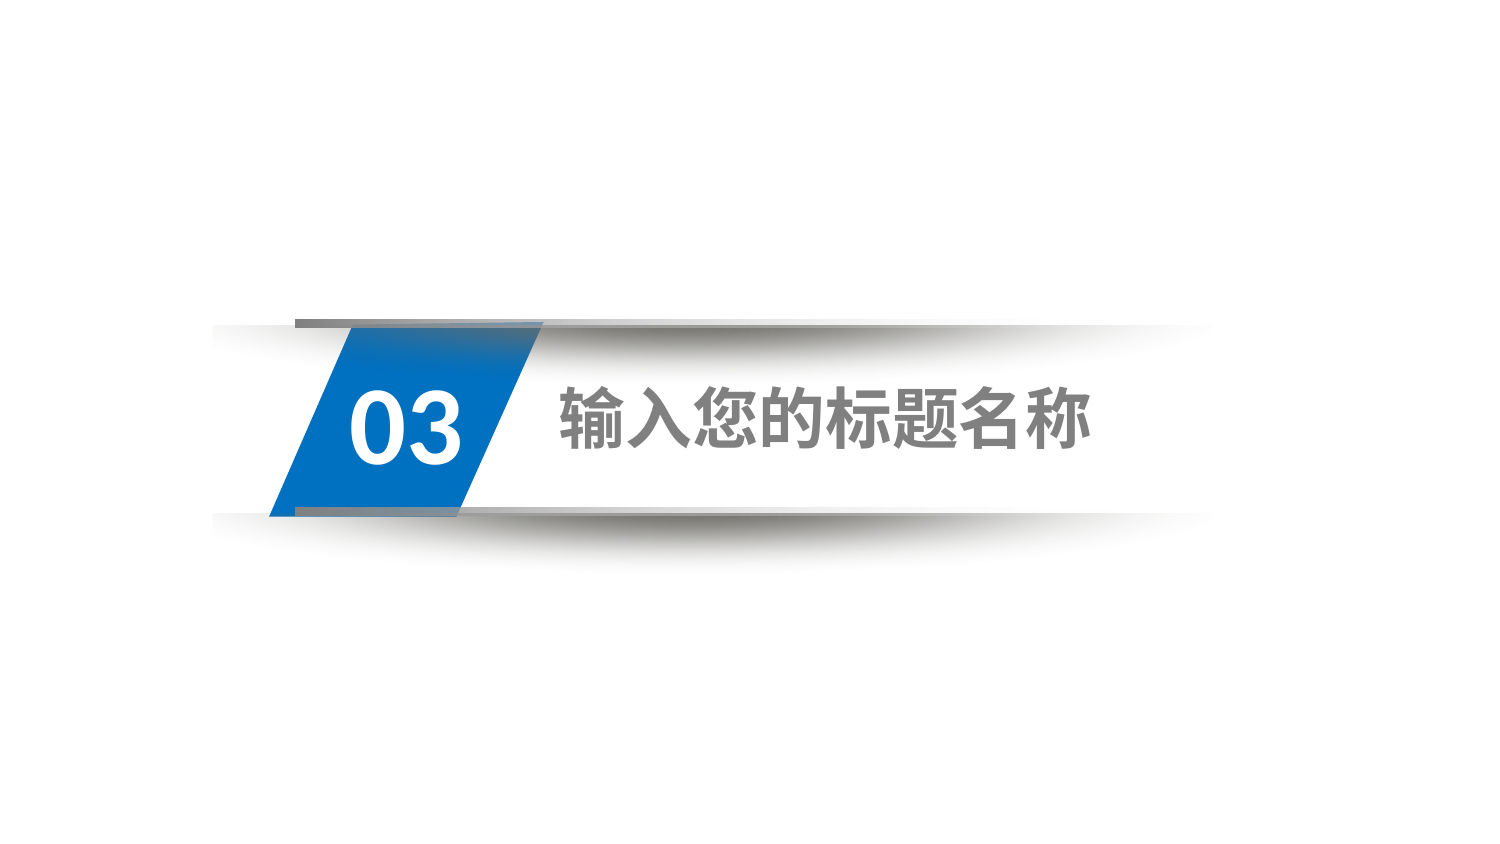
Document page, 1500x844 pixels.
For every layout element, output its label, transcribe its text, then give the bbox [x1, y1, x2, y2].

text_box 输入您的标题名称 [543, 369, 1244, 464]
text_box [212, 319, 1212, 387]
text_box 03 [271, 394, 514, 506]
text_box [212, 507, 1212, 575]
